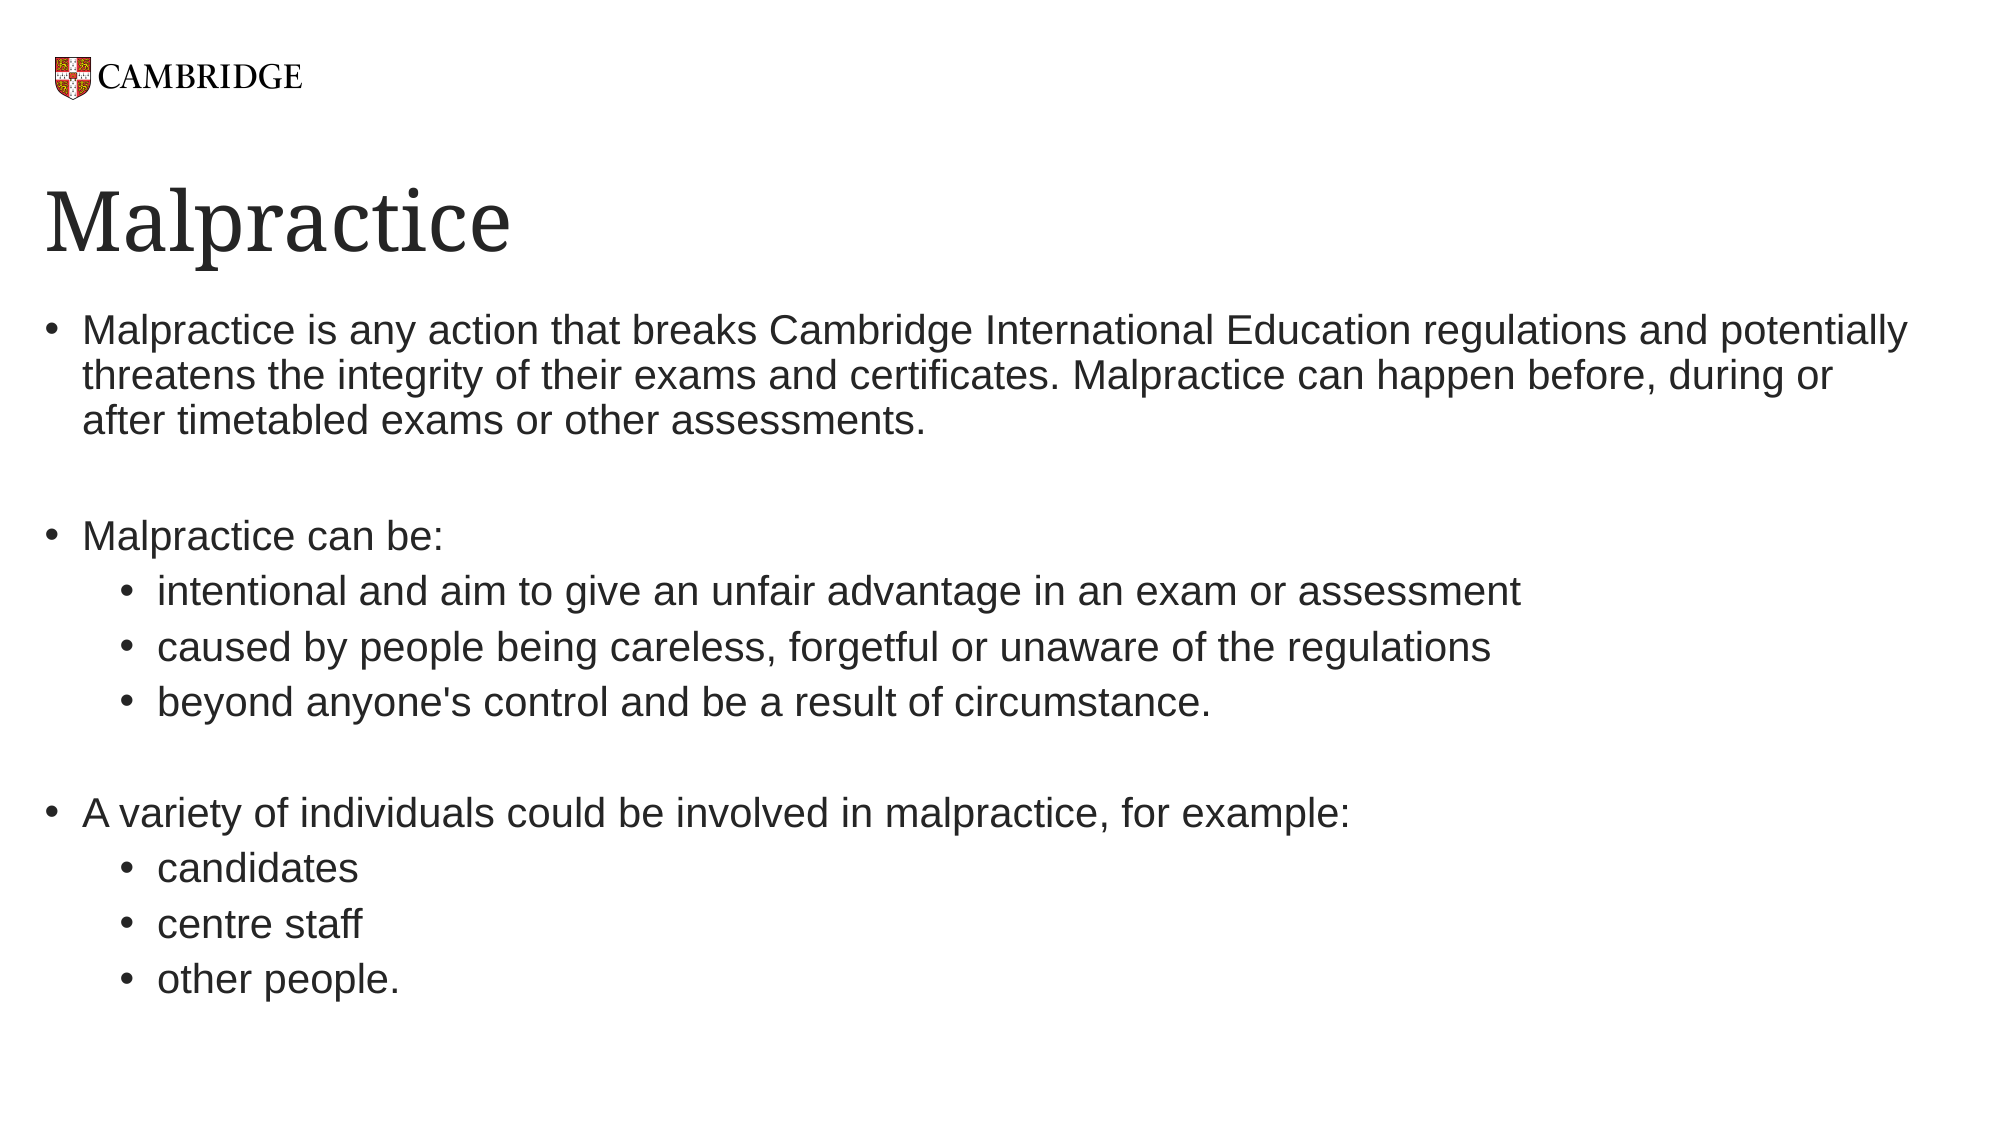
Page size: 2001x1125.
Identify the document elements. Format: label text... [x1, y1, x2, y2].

picture [55, 57, 302, 100]
title Malpractice [29, 165, 1937, 284]
list Malpractice is any action that breaks Cambridge International Education regulations and potentially threatens the integrity of their exams and certificates. Malpractice can happen before, during or after timetabled exams or other assessments. Malpractice can be: intentional and aim to give an unfair advantage in an exam or assessment caused by people being careless, forgetful or unaware of the regulations beyond anyone's control and be a result of circumstance. A variety of individuals could be involved in malpractice, for example: candidates centre staff other people. [29, 301, 1937, 1064]
